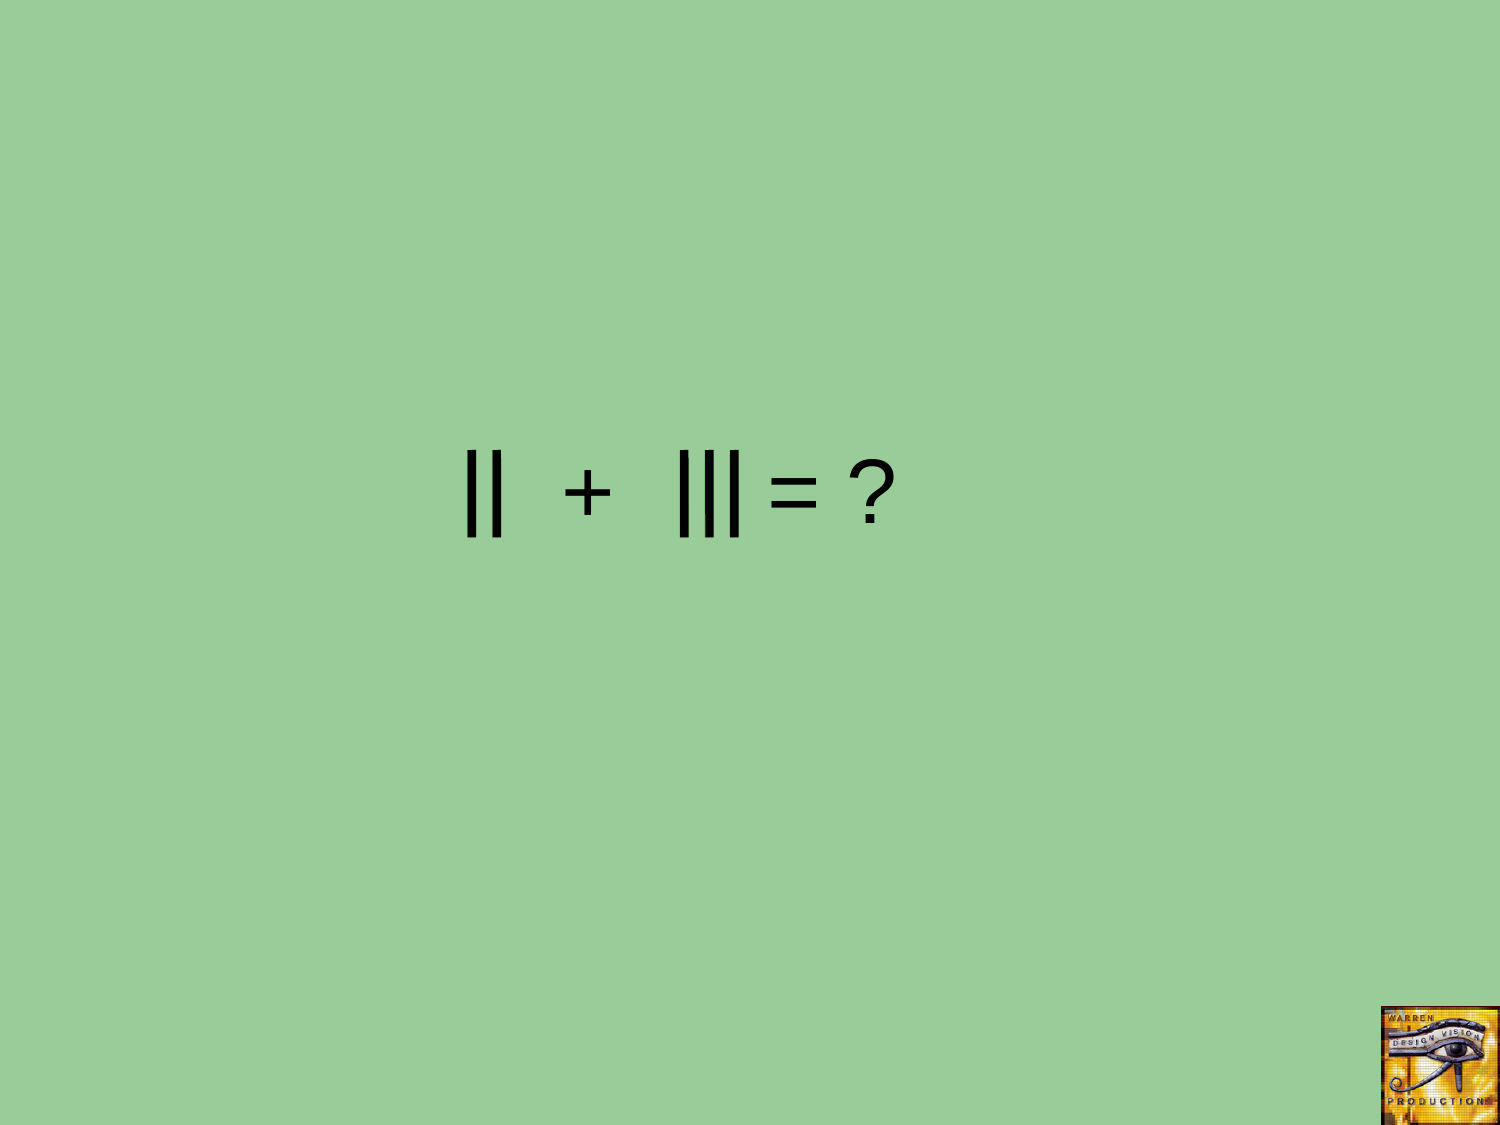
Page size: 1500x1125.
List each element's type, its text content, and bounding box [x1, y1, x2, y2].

subtitle [149, 162, 1201, 663]
picture [1381, 1006, 1500, 1125]
text_box + = ? [546, 424, 913, 550]
